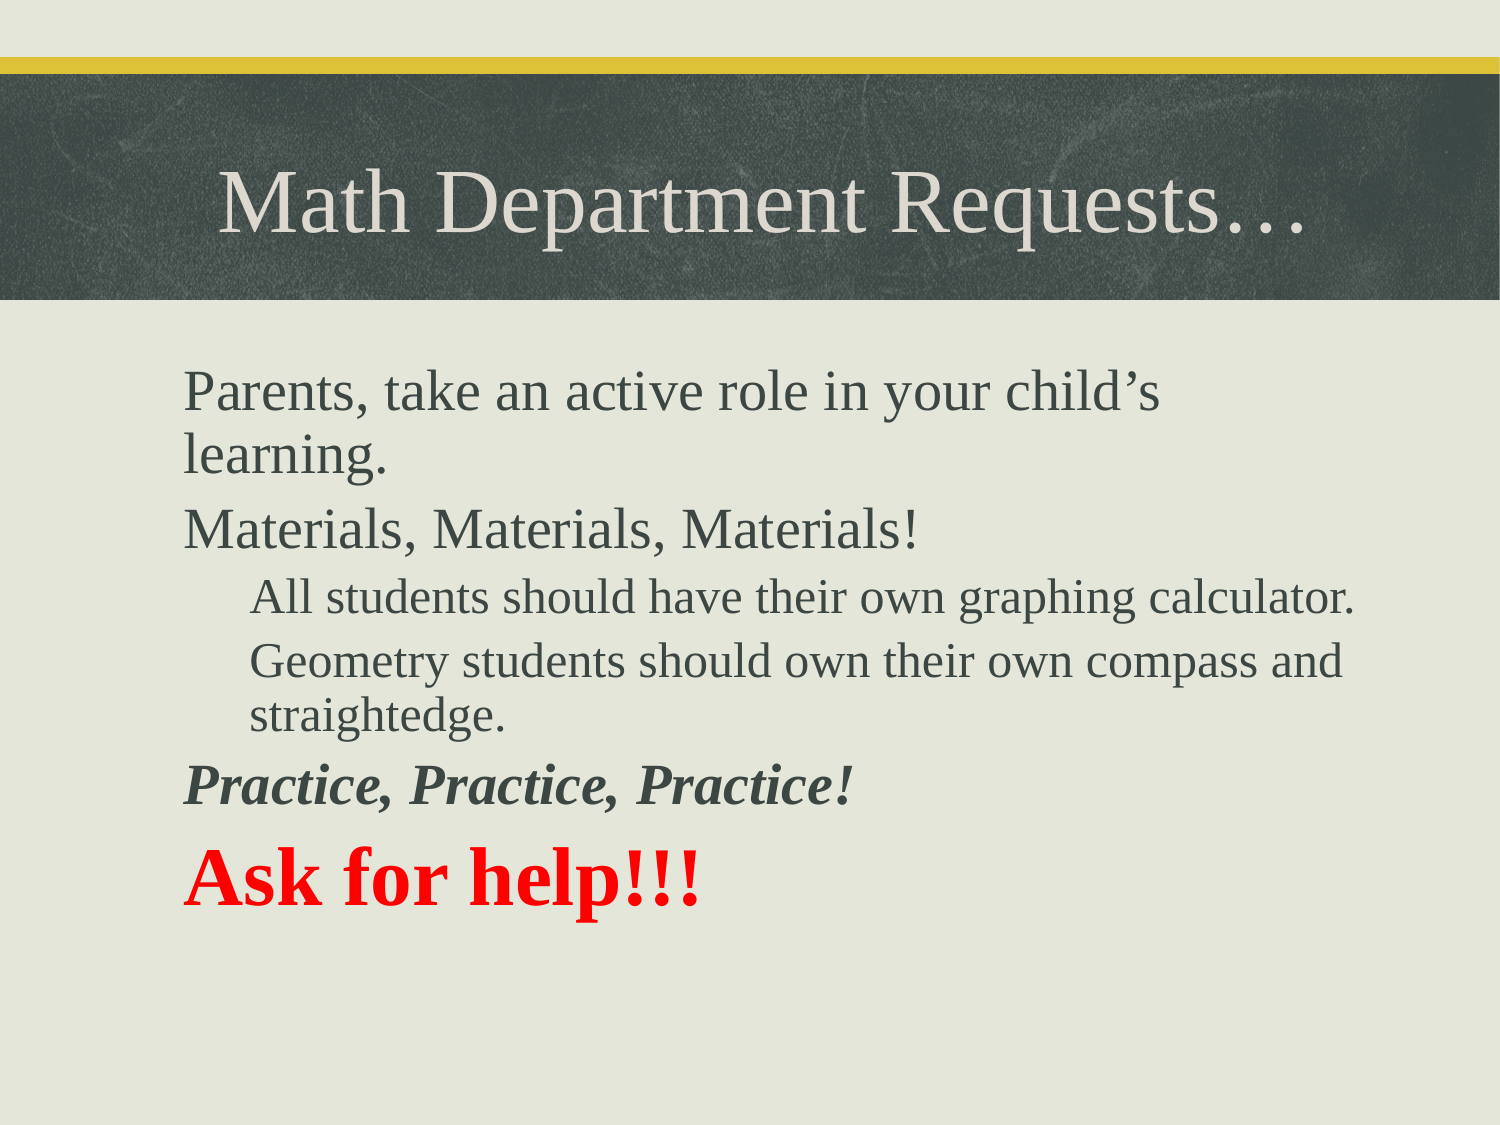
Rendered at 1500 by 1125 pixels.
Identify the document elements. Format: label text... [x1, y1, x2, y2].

text_box Math Department Requests… [128, 101, 1404, 290]
picture [0, 74, 1500, 300]
text_box Parents, take an active role in your child’s learning. Materials, Materials, Materials! All students should have their own graphing calculator. Geometry students should own their own compass and straightedge. Practice, Practice, Practice! Ask for help!!! [112, 352, 1388, 978]
